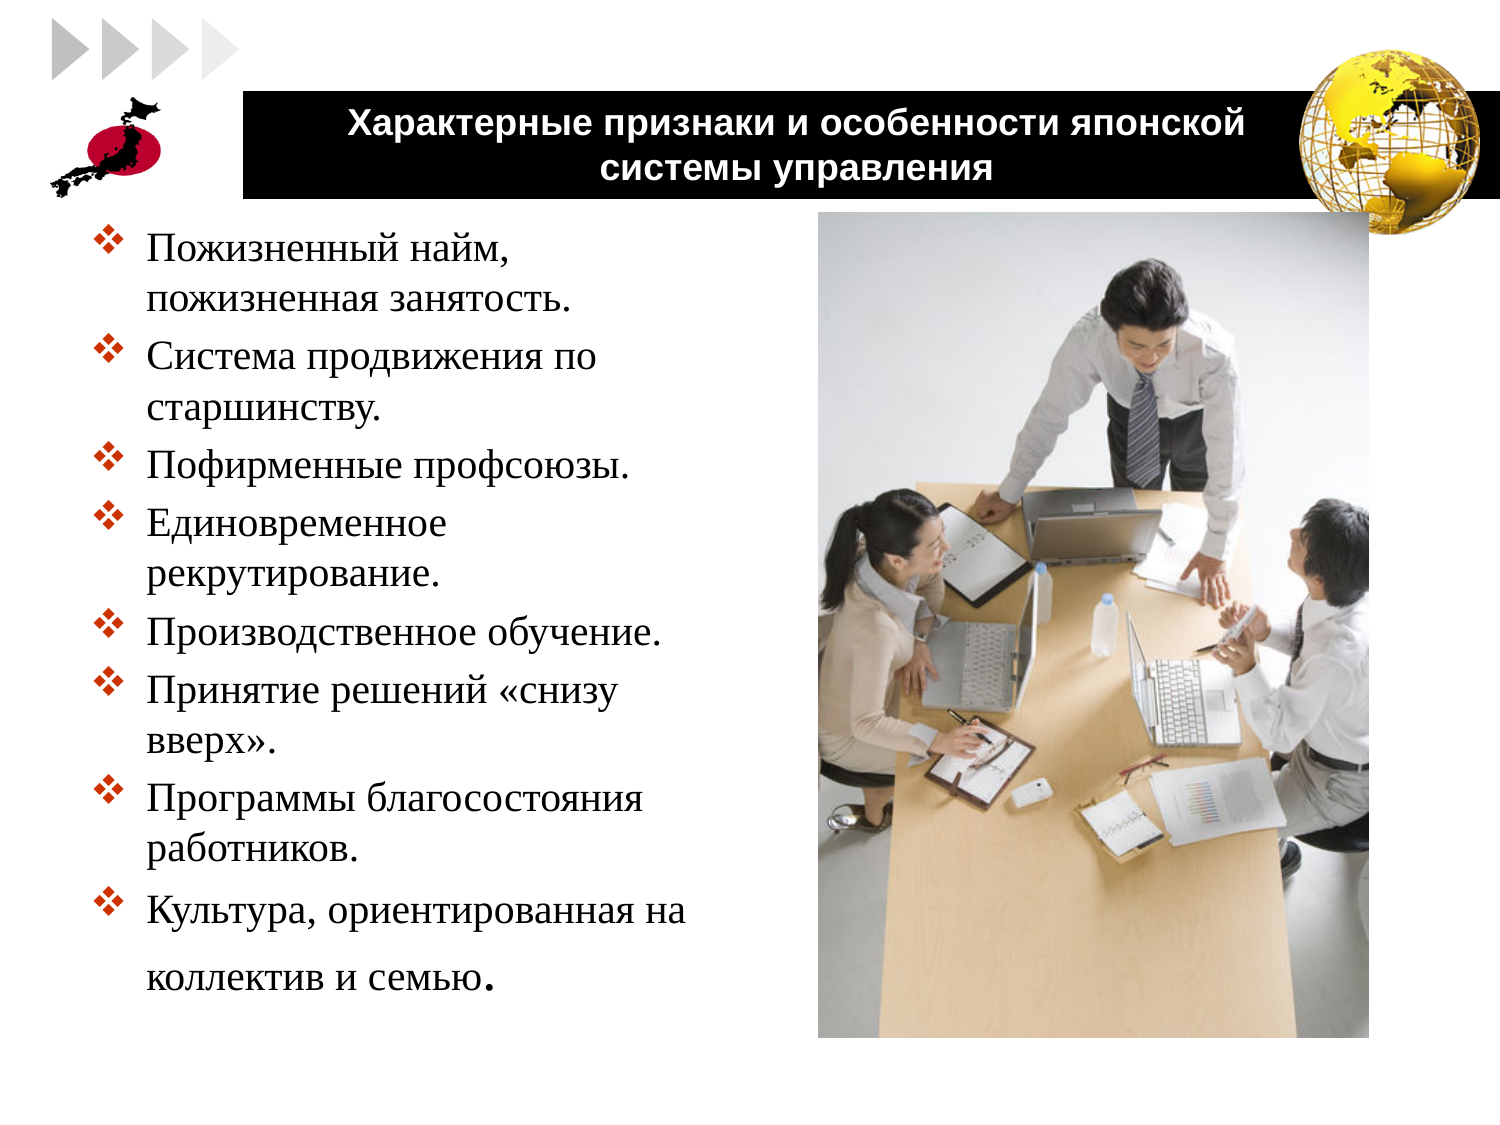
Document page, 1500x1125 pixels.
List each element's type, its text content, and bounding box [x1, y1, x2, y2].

list Пожизненный найм, пожизненная занятость. Система продвижения по старшинству. Пофирменные профсоюзы. Единовременное рекрутирование. Производственное обучение. Принятие решений «снизу вверх». Программы благосостояния работников. Культура, ориентированная на коллектив и семью. [75, 212, 738, 1038]
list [818, 212, 1369, 1038]
picture [0, 89, 243, 203]
picture [1299, 49, 1480, 235]
title Характерные признаки и особенности японской системы управления [309, 96, 1285, 190]
